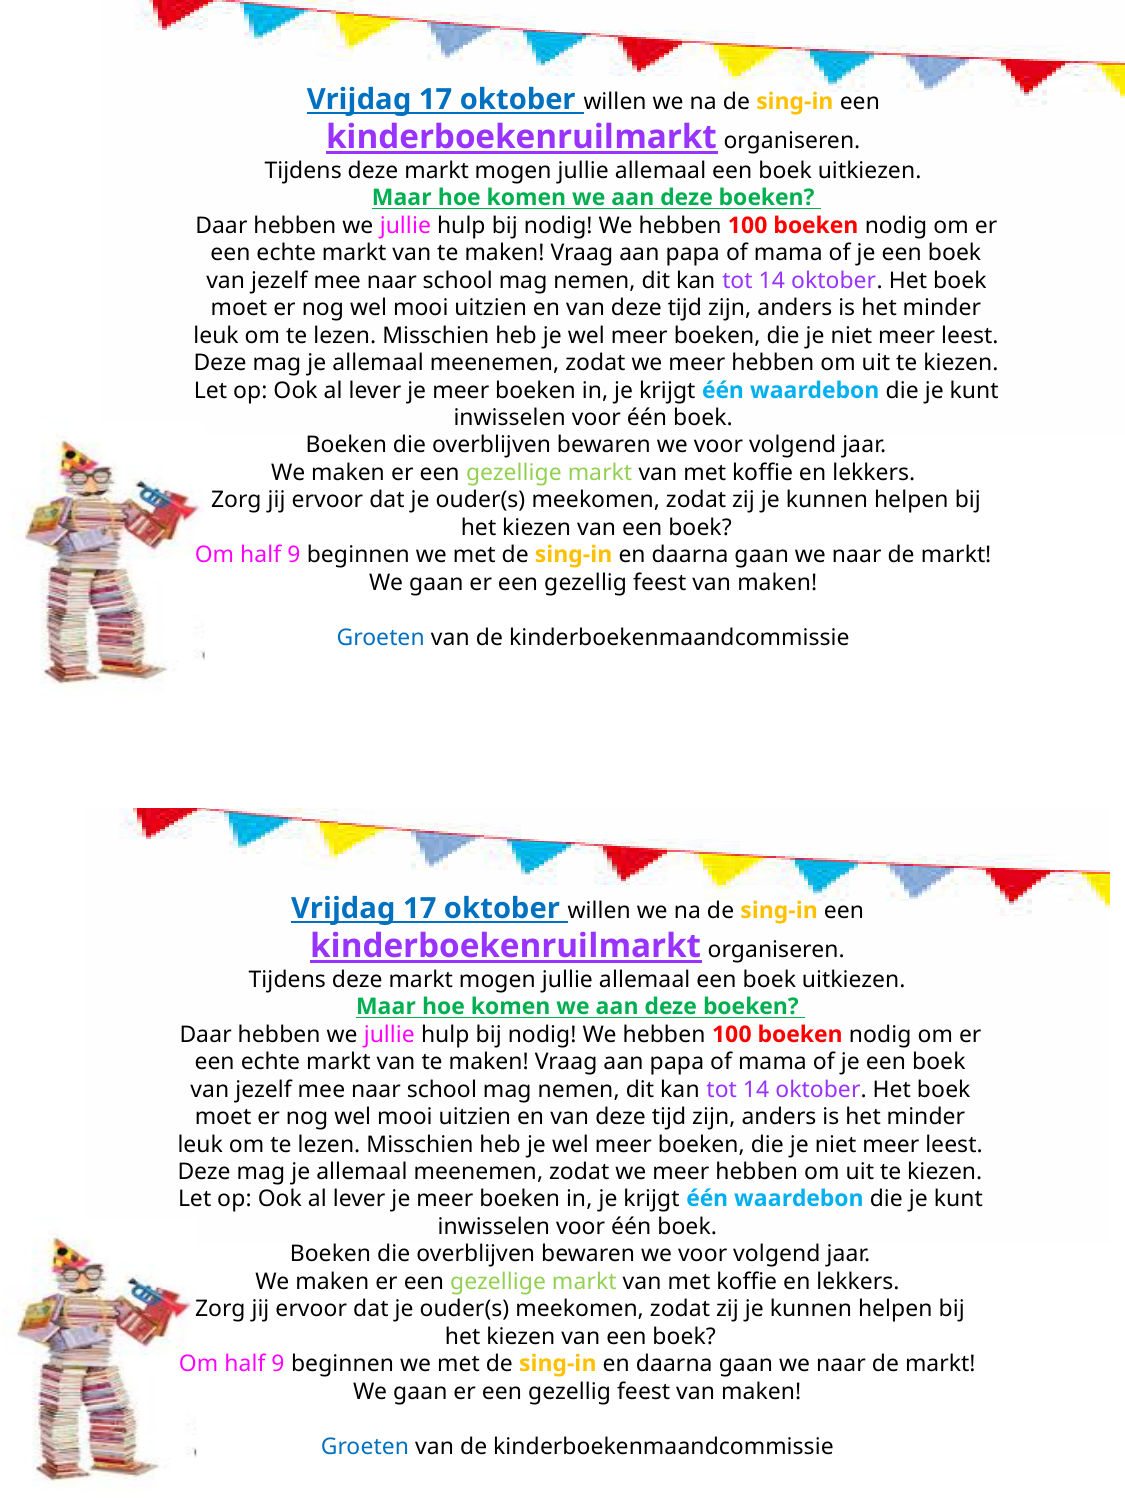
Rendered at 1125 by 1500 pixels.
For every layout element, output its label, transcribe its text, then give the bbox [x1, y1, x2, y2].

picture [11, 0, 1125, 699]
text_box Vrijdag 17 oktober willen we na de sing-in een kinderboekenruilmarkt organiseren. Tijdens deze markt mogen jullie allemaal een boek uitkiezen. Maar hoe komen we aan deze boeken? Daar hebben we jullie hulp bij nodig! We hebben 100 boeken nodig om er een echte markt van te maken! Vraag aan papa of mama of je een boek van jezelf mee naar school mag nemen, dit kan tot 14 oktober. Het boek moet er nog wel mooi uitzien en van deze tijd zijn, anders is het minder leuk om te lezen. Misschien heb je wel meer boeken, die je niet meer leest. Deze mag je allemaal meenemen, zodat we meer hebben om uit te kiezen. Let op: Ook al lever je meer boeken in, je krijgt één waardebon die je kunt inwisselen voor één boek. Boeken die overblijven bewaren we voor volgend jaar. We maken er een gezellige markt van met koffie en lekkers. Zorg jij ervoor dat je ouder(s) meekomen, zodat zij je kunnen helpen bij het kiezen van een boek? Om half 9 beginnen we met de sing-in en daarna gaan we naar de markt! We gaan er een gezellig feest van maken! Groeten van de kinderboekenmaandcommissie [201, 1252, 1000, 1494]
picture [2, 808, 1110, 1495]
text_box Vrijdag 17 oktober willen we na de sing-in een kinderboekenruilmarkt organiseren. Tijdens deze markt mogen jullie allemaal een boek uitkiezen. Maar hoe komen we aan deze boeken? Daar hebben we jullie hulp bij nodig! We hebben 100 boeken nodig om er een echte markt van te maken! Vraag aan papa of mama of je een boek van jezelf mee naar school mag nemen, dit kan tot 14 oktober. Het boek moet er nog wel mooi uitzien en van deze tijd zijn, anders is het minder leuk om te lezen. Misschien heb je wel meer boeken, die je niet meer leest. Deze mag je allemaal meenemen, zodat we meer hebben om uit te kiezen. Let op: Ook al lever je meer boeken in, je krijgt één waardebon die je kunt inwisselen voor één boek. Boeken die overblijven bewaren we voor volgend jaar. We maken er een gezellige markt van met koffie en lekkers. Zorg jij ervoor dat je ouder(s) meekomen, zodat zij je kunnen helpen bij het kiezen van een boek? Om half 9 beginnen we met de sing-in en daarna gaan we naar de markt! We gaan er een gezellig feest van maken! Groeten van de kinderboekenmaandcommissie [209, 444, 1016, 685]
